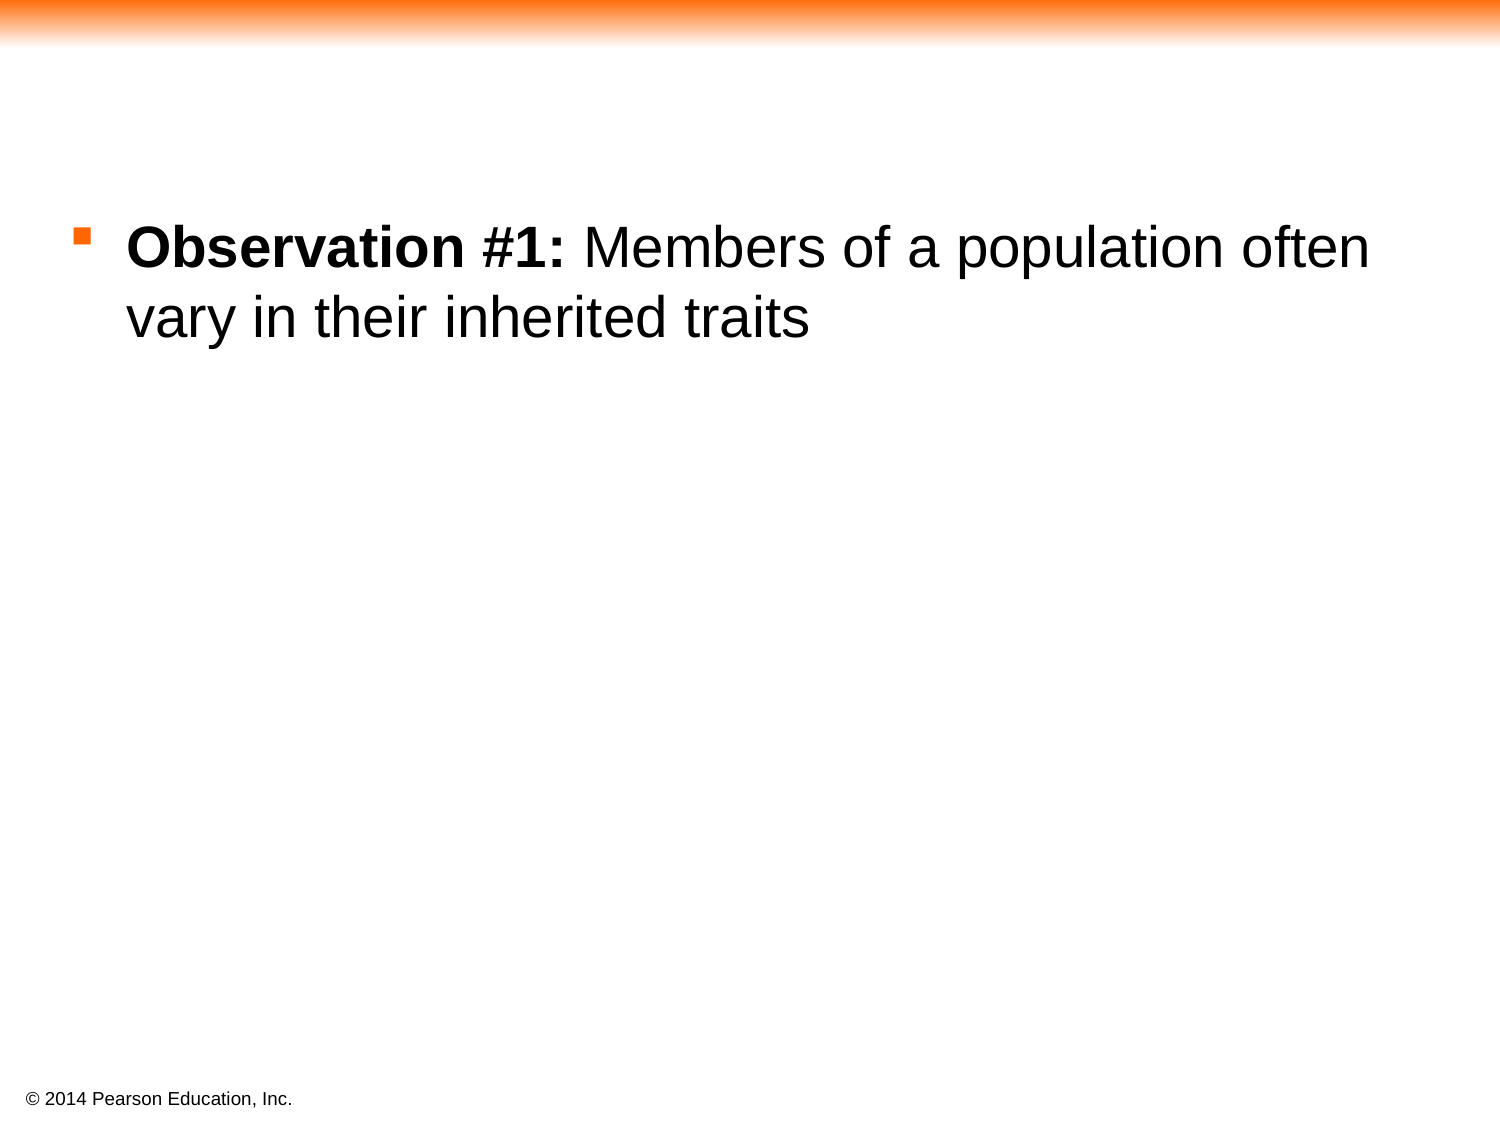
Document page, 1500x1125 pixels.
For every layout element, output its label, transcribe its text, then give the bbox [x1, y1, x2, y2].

list Observation #1: Members of a population often vary in their inherited traits [69, 208, 1464, 1042]
